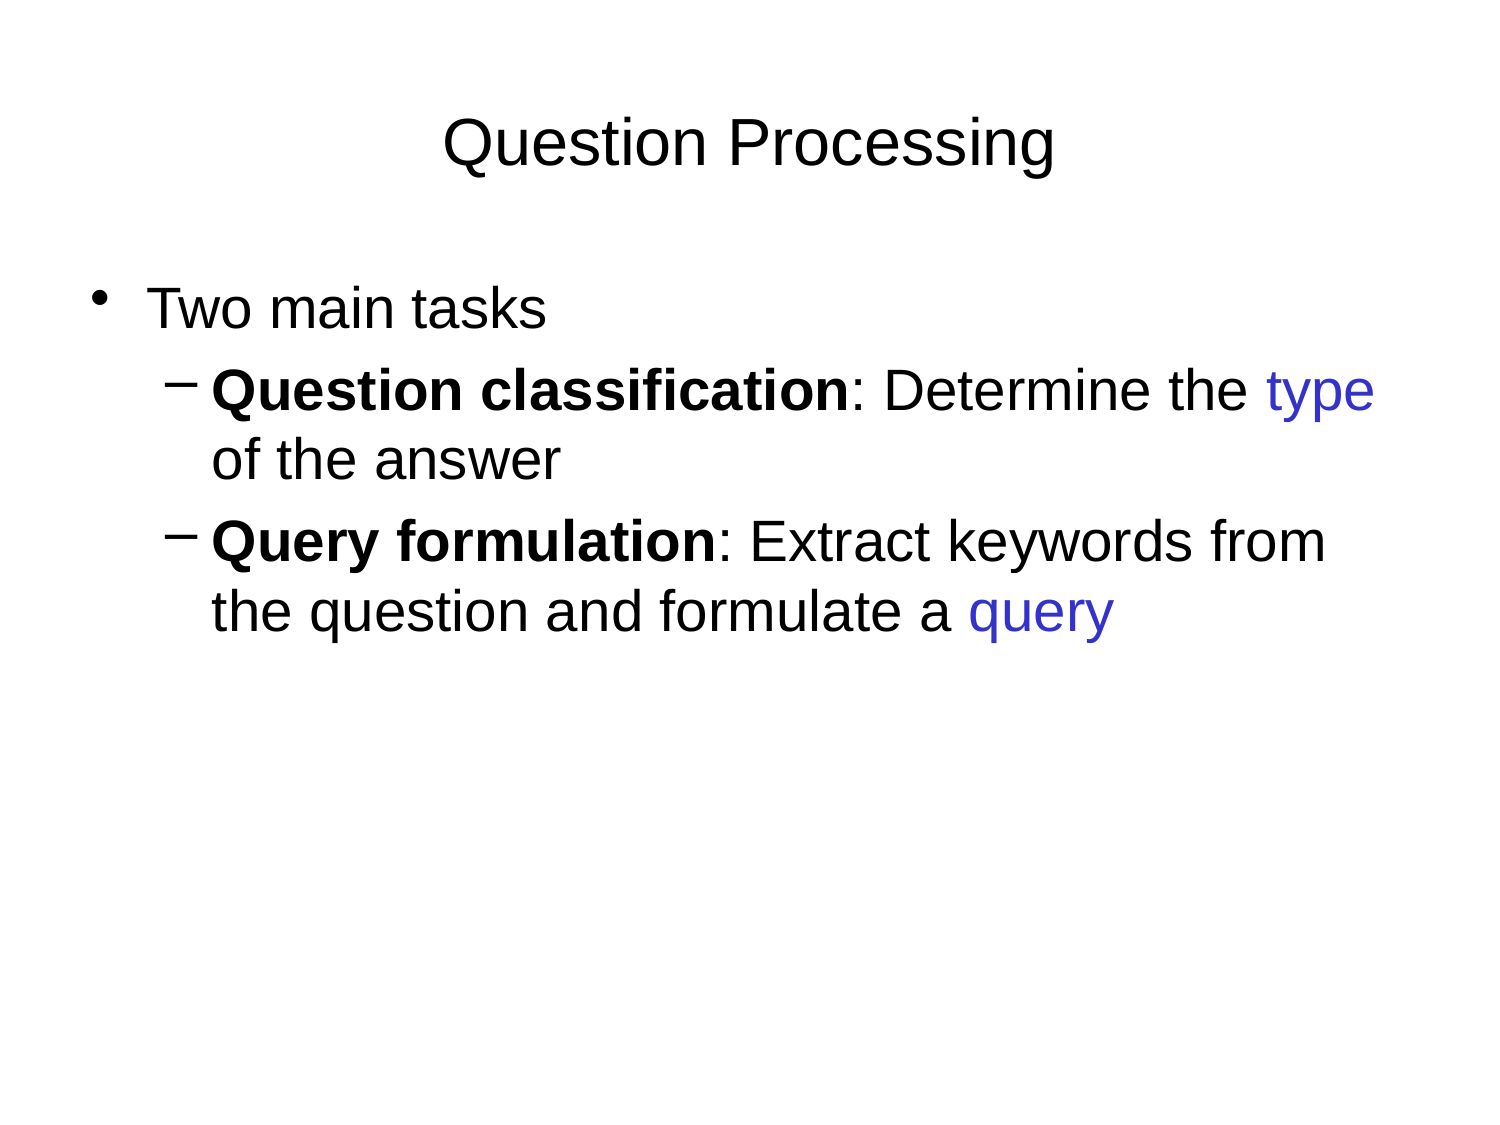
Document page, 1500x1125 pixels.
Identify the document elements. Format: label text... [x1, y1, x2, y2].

list Two main tasks Question classification: Determine the type of the answer Query formulation: Extract keywords from the question and formulate a query [74, 262, 1426, 1006]
title Question Processing [74, 44, 1426, 233]
